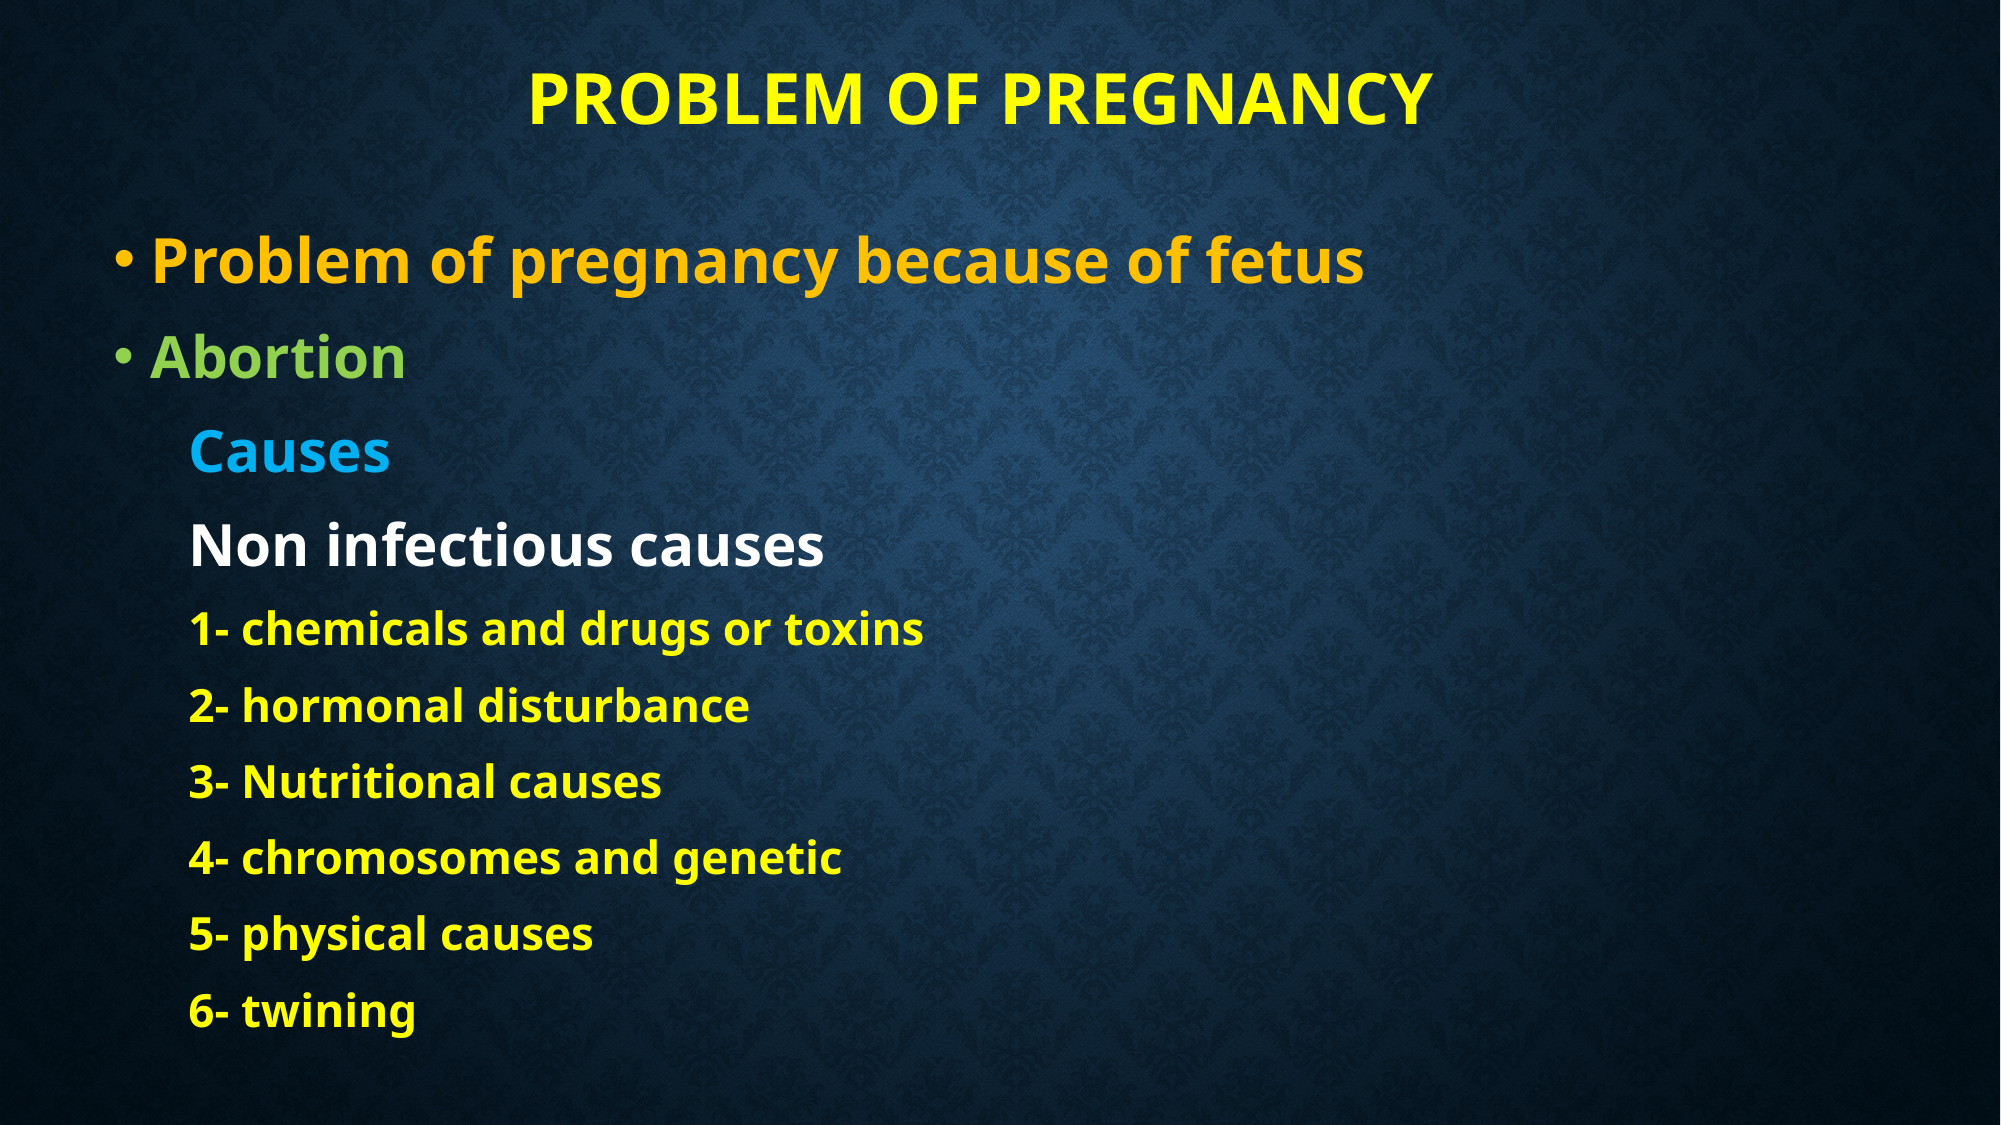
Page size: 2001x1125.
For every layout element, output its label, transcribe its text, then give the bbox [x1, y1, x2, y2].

list Problem of pregnancy because of fetus Abortion Causes Non infectious causes 1- chemicals and drugs or toxins 2- hormonal disturbance 3- Nutritional causes 4- chromosomes and genetic 5- physical causes 6- twining [23, 198, 1963, 1093]
title Problem of pregnancy [149, 27, 1849, 176]
